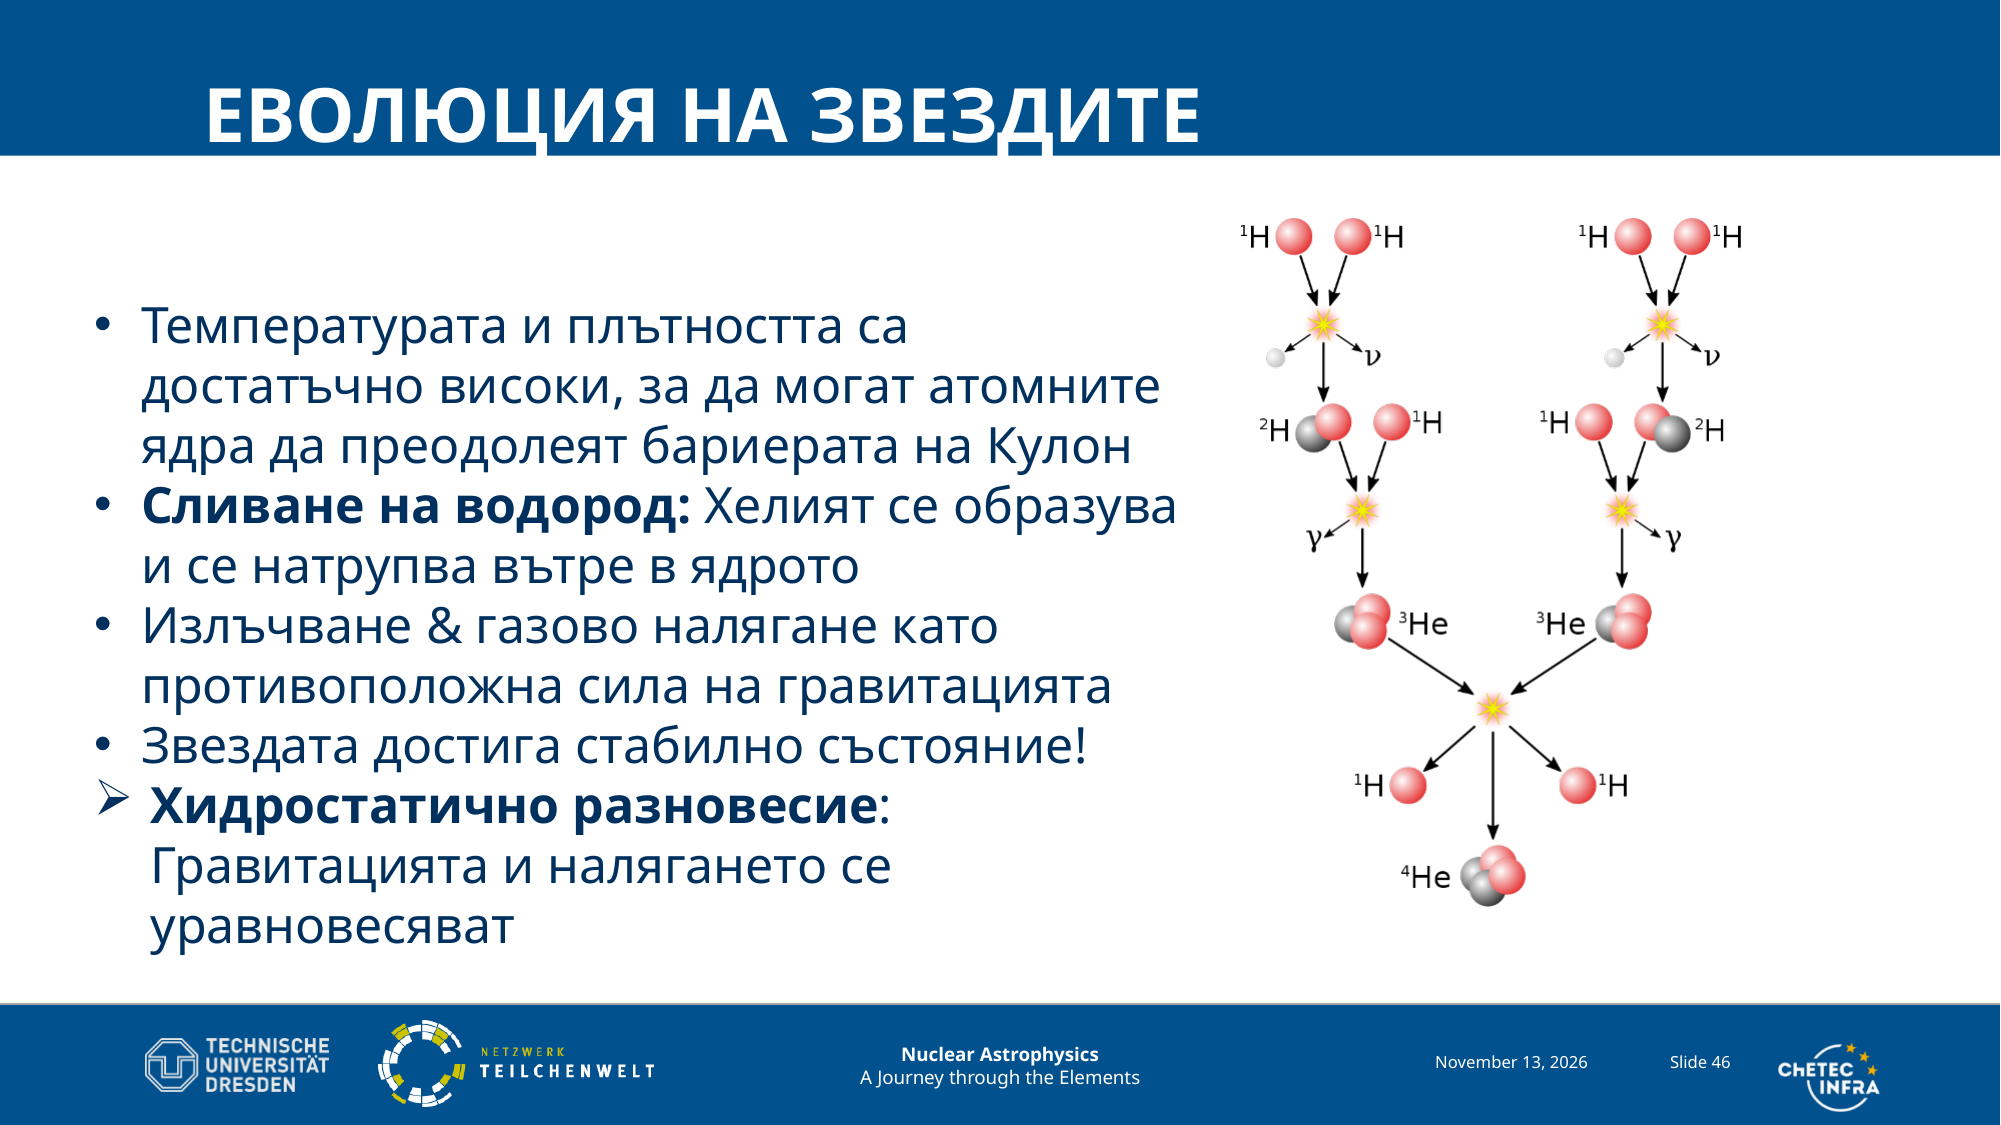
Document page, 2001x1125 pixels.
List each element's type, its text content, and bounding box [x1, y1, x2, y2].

picture [378, 1020, 654, 1107]
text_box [1203, 207, 1784, 983]
text_box Температурата и плътността са достатъчно високи, за да могат атомните ядра да преодолеят бариерата на Кулон Сливане на водород: Хелият се образува и се натрупва вътре в ядрото Излъчване & газово налягане като противоположна сила на гравитацията Звездата достига стабилно състояние! Хидростатично разновесие: Гравитацията и налягането се уравновесяват [79, 286, 1203, 961]
title Еволюция на звездите [203, 56, 1880, 169]
picture [1778, 1033, 1880, 1121]
